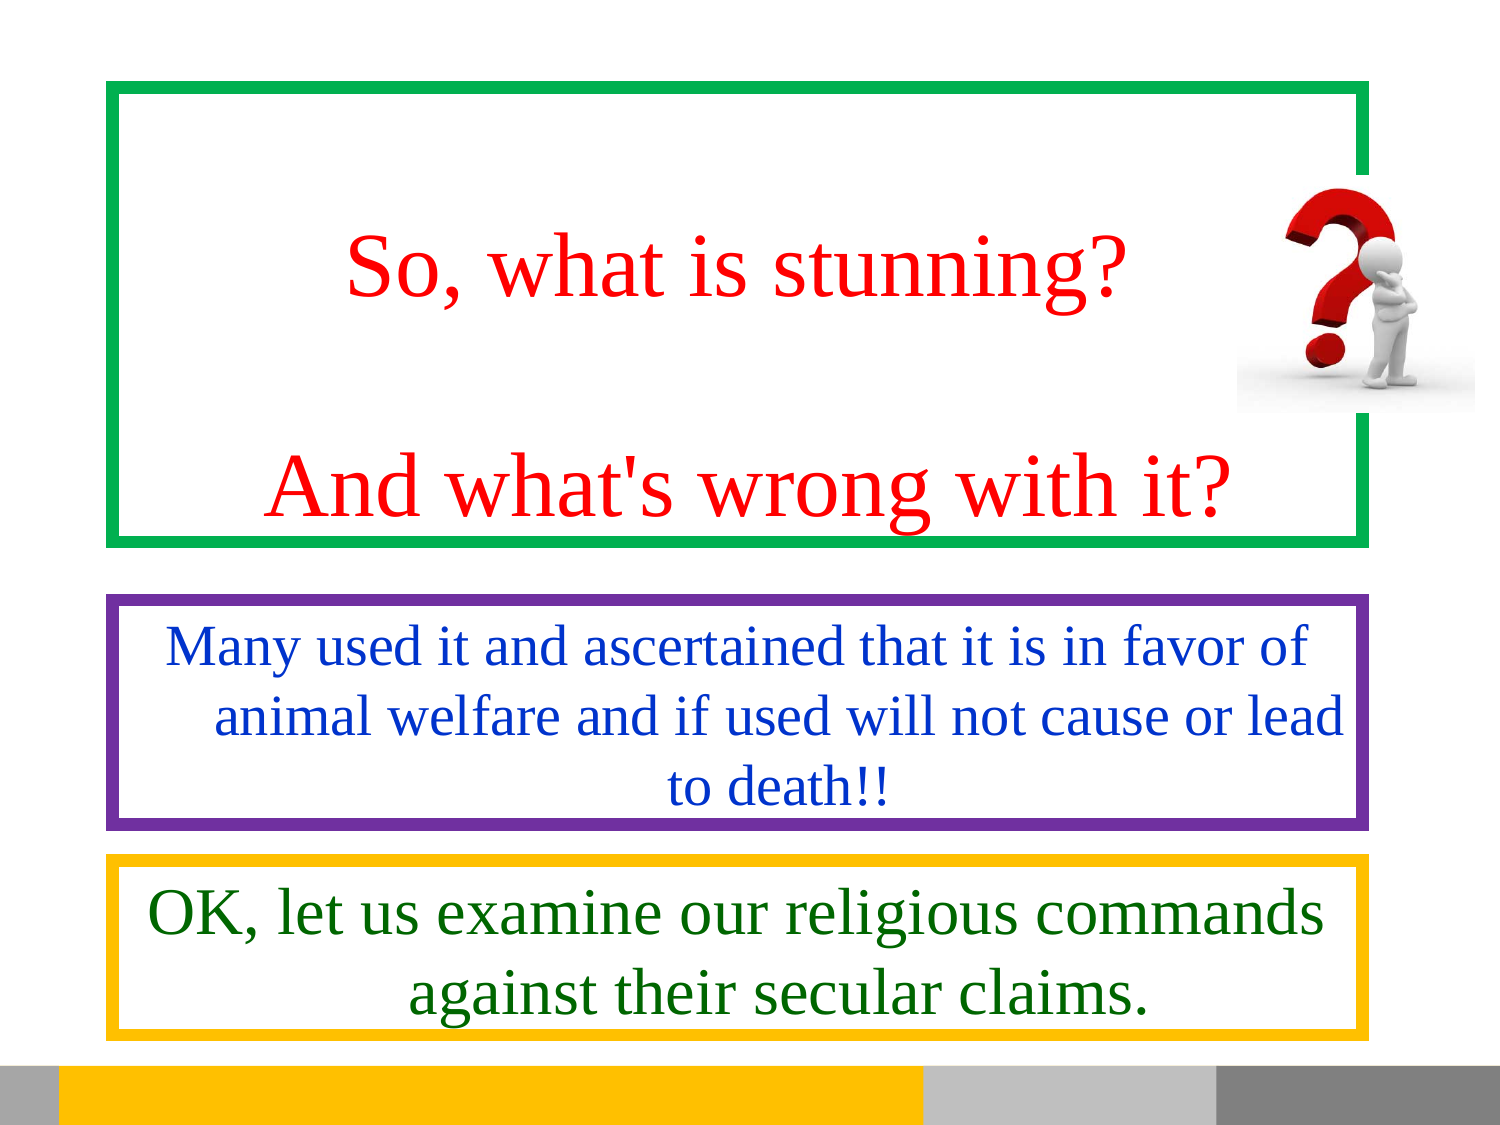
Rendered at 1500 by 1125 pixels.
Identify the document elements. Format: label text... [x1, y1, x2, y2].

text_box [0, 1064, 61, 1125]
picture [1237, 175, 1476, 413]
text_box OK, let us examine our religious commands against their secular claims. [112, 860, 1363, 1036]
text_box So, what is stunning? And what's wrong with it? [112, 87, 1363, 543]
text_box Many used it and ascertained that it is in favor of animal welfare and if used will not cause or lead to death!! [112, 600, 1363, 825]
text_box [61, 1064, 921, 1125]
text_box [1214, 1064, 1500, 1125]
text_box [921, 1064, 1214, 1125]
